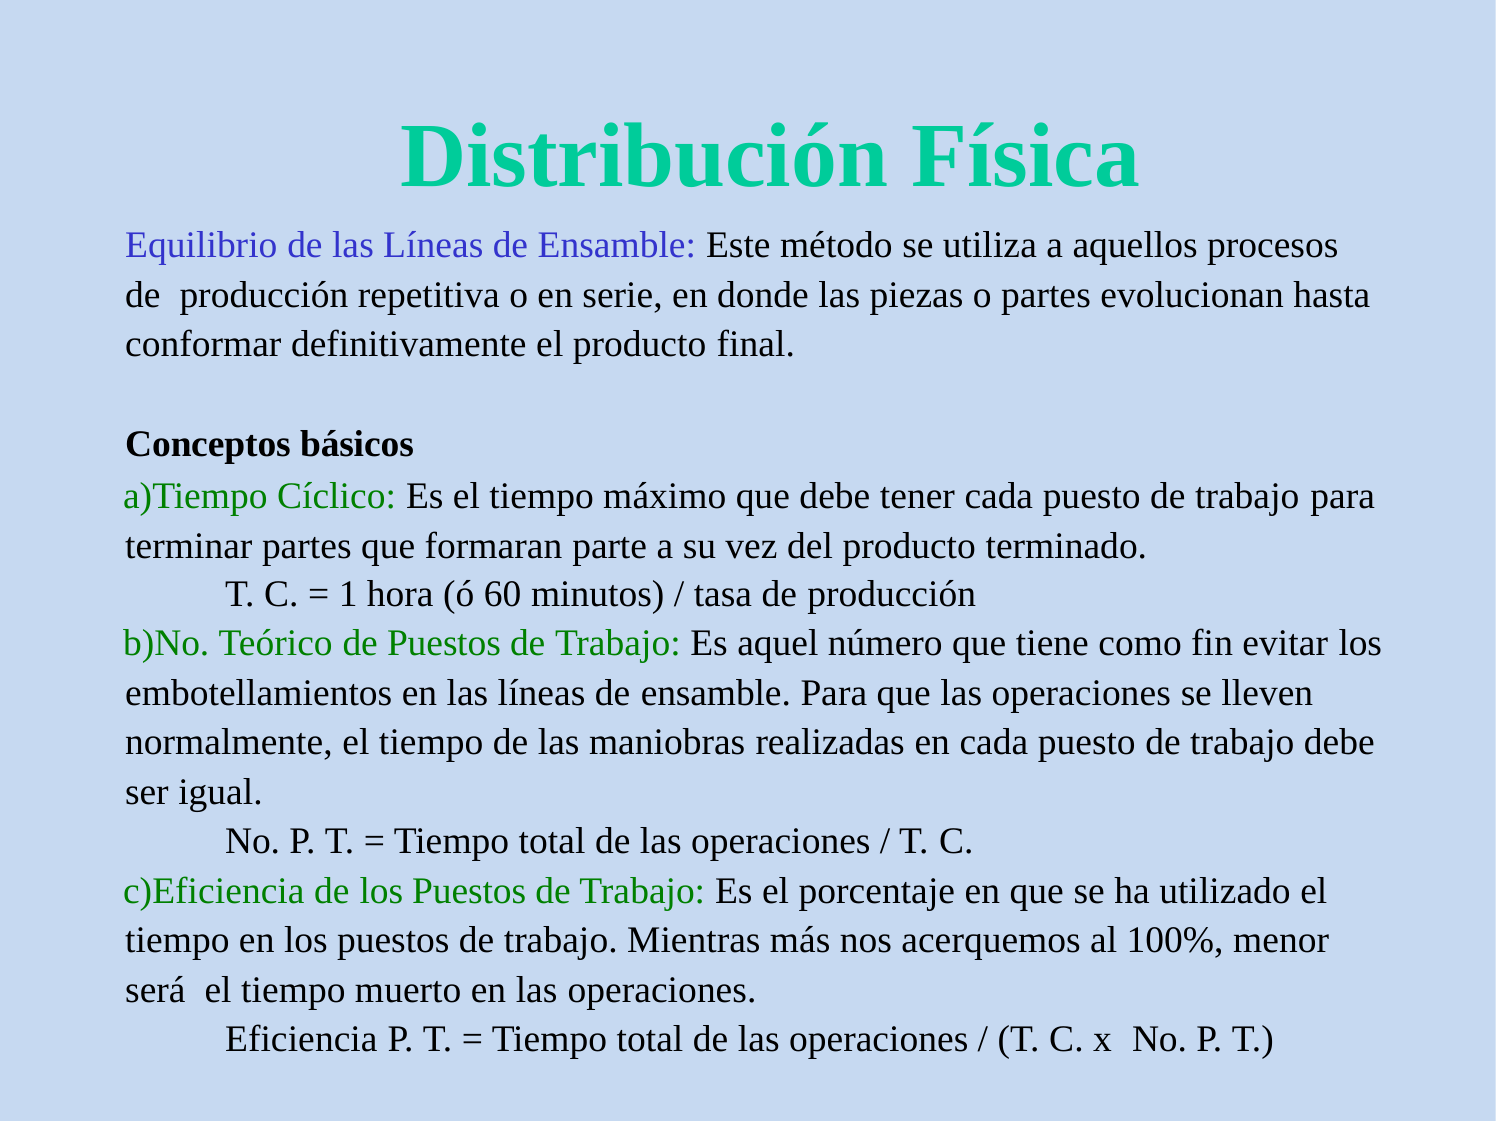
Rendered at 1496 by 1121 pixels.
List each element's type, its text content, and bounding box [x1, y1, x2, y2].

title Distribución Física Equilibrio de las Líneas de Ensamble: Este método se utiliza a aquellos procesos de producción repetitiva o en serie, en donde las piezas o partes evolucionan hasta conformar definitivamente el producto final. [123, 94, 1383, 365]
text_box Conceptos básicos Tiempo Cíclico: Es el tiempo máximo que debe tener cada puesto de trabajo para terminar partes que formaran parte a su vez del producto terminado. T. C. = 1 hora (ó 60 minutos) / tasa de producción No. Teórico de Puestos de Trabajo: Es aquel número que tiene como fin evitar los embotellamientos en las líneas de ensamble. Para que las operaciones se lleven normalmente, el tiempo de las maniobras realizadas en cada puesto de trabajo debe ser igual. No. P. T. = Tiempo total de las operaciones / T. C. Eficiencia de los Puestos de Trabajo: Es el porcentaje en que se ha utilizado el tiempo en los puestos de trabajo. Mientras más nos acerquemos al 100%, menor será el tiempo muerto en las operaciones. Eficiencia P. T. = Tiempo total de las operaciones / (T. C. x No. P. T.) [123, 419, 1400, 1060]
